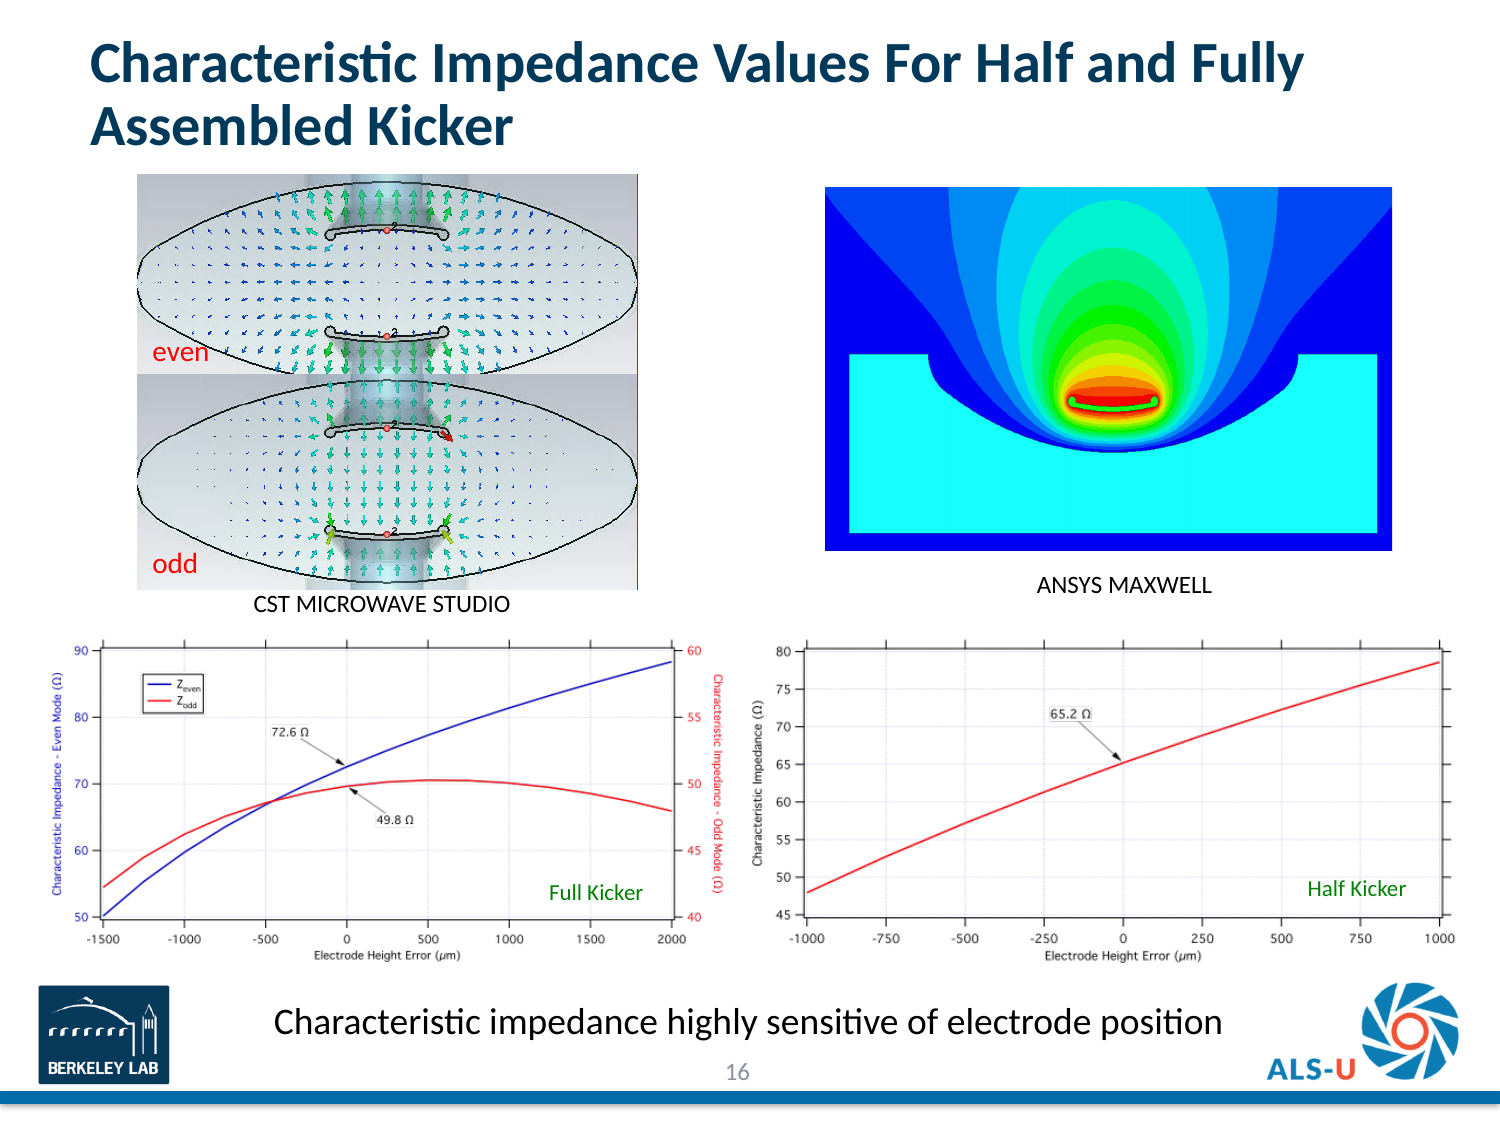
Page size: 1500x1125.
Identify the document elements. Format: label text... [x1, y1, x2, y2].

text_box Characteristic impedance highly sensitive of electrode position [258, 989, 1248, 1050]
picture [1265, 980, 1460, 1081]
text_box ANSYS Maxwell [1022, 560, 1228, 606]
title Characteristic Impedance Values For Half and Fully Assembled Kicker [75, 24, 1450, 150]
picture [49, 637, 726, 963]
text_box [824, 187, 1393, 551]
picture [37, 984, 170, 1085]
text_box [136, 174, 638, 590]
slide_number 16 [562, 1050, 913, 1100]
text_box CST Microwave Studio [238, 599, 526, 626]
picture [749, 637, 1473, 963]
